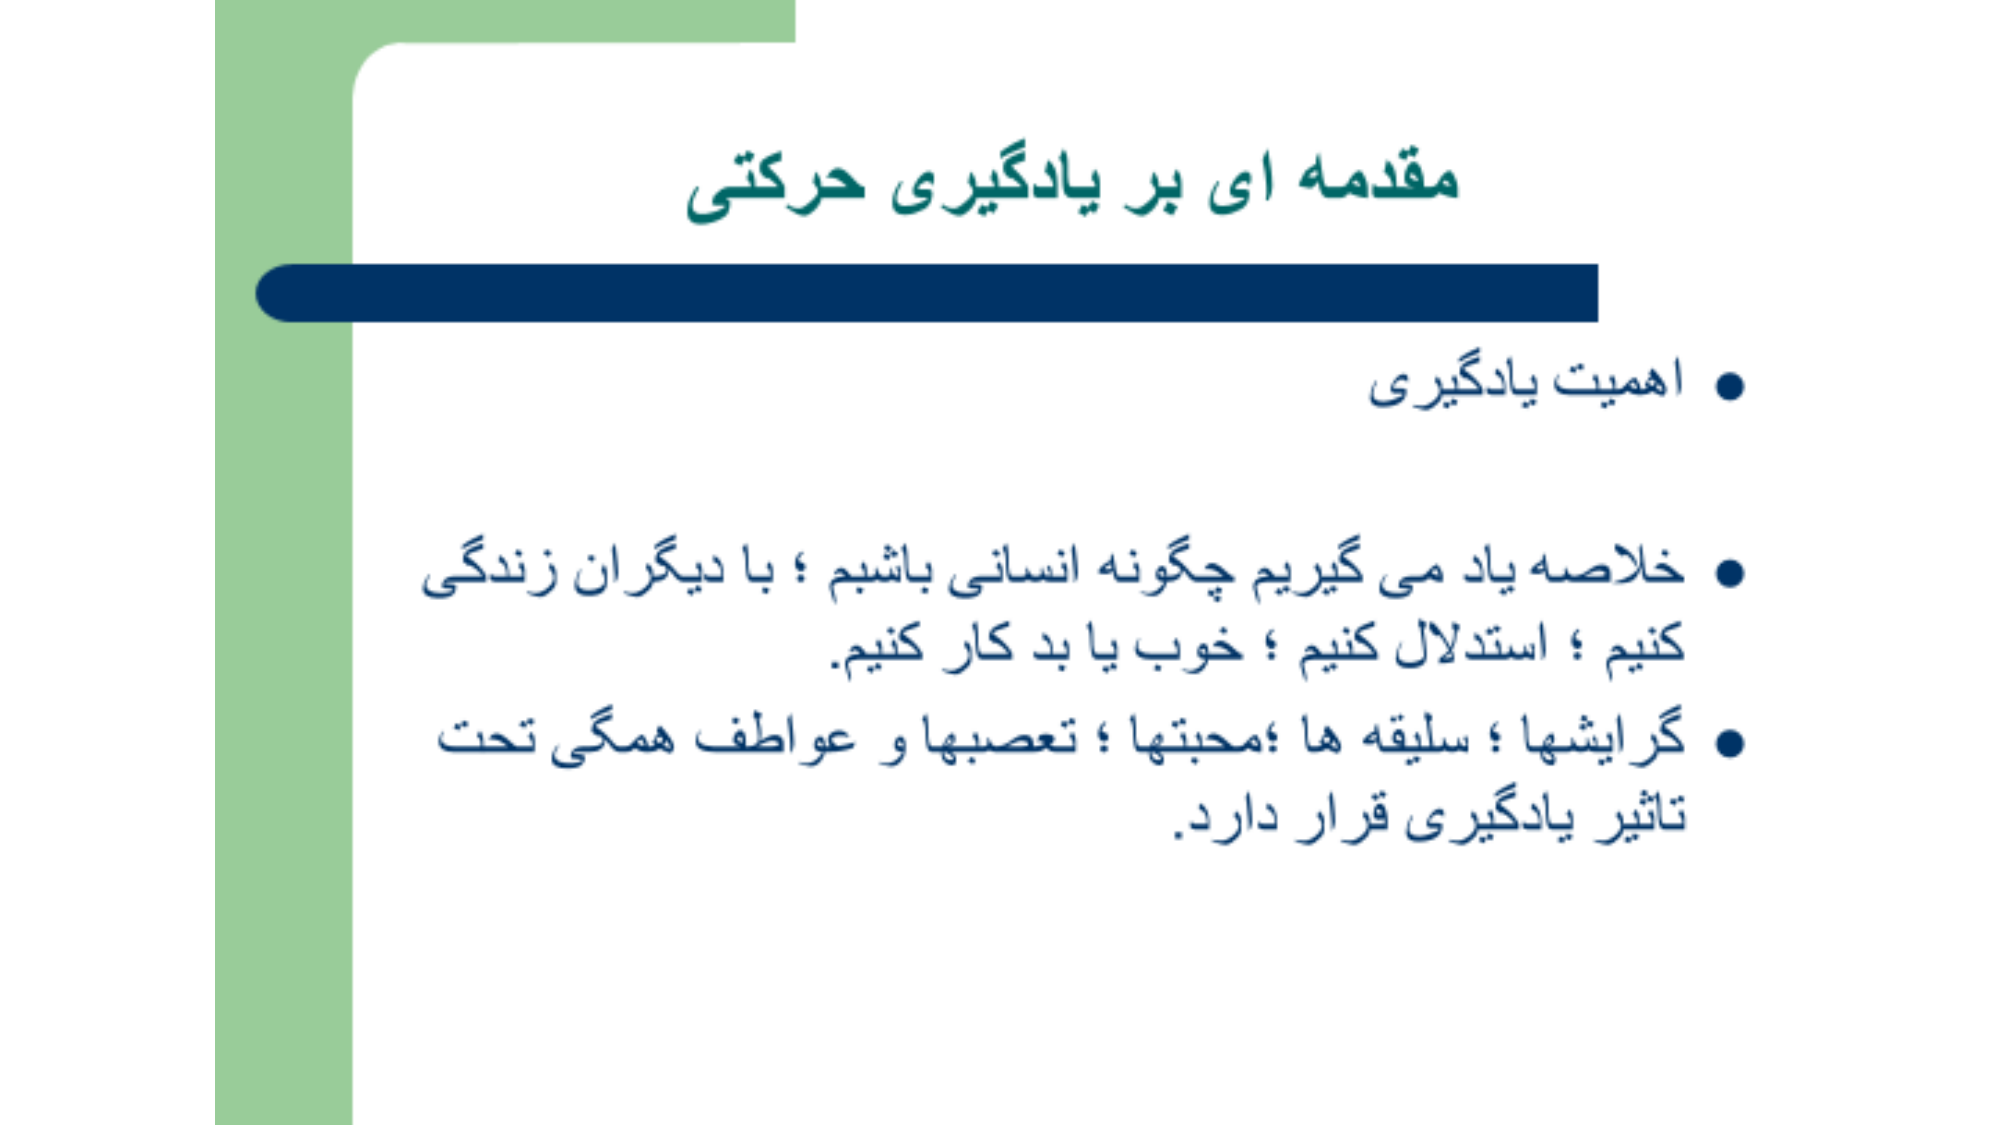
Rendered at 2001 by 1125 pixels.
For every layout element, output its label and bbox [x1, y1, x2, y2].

picture [215, 0, 1876, 1125]
